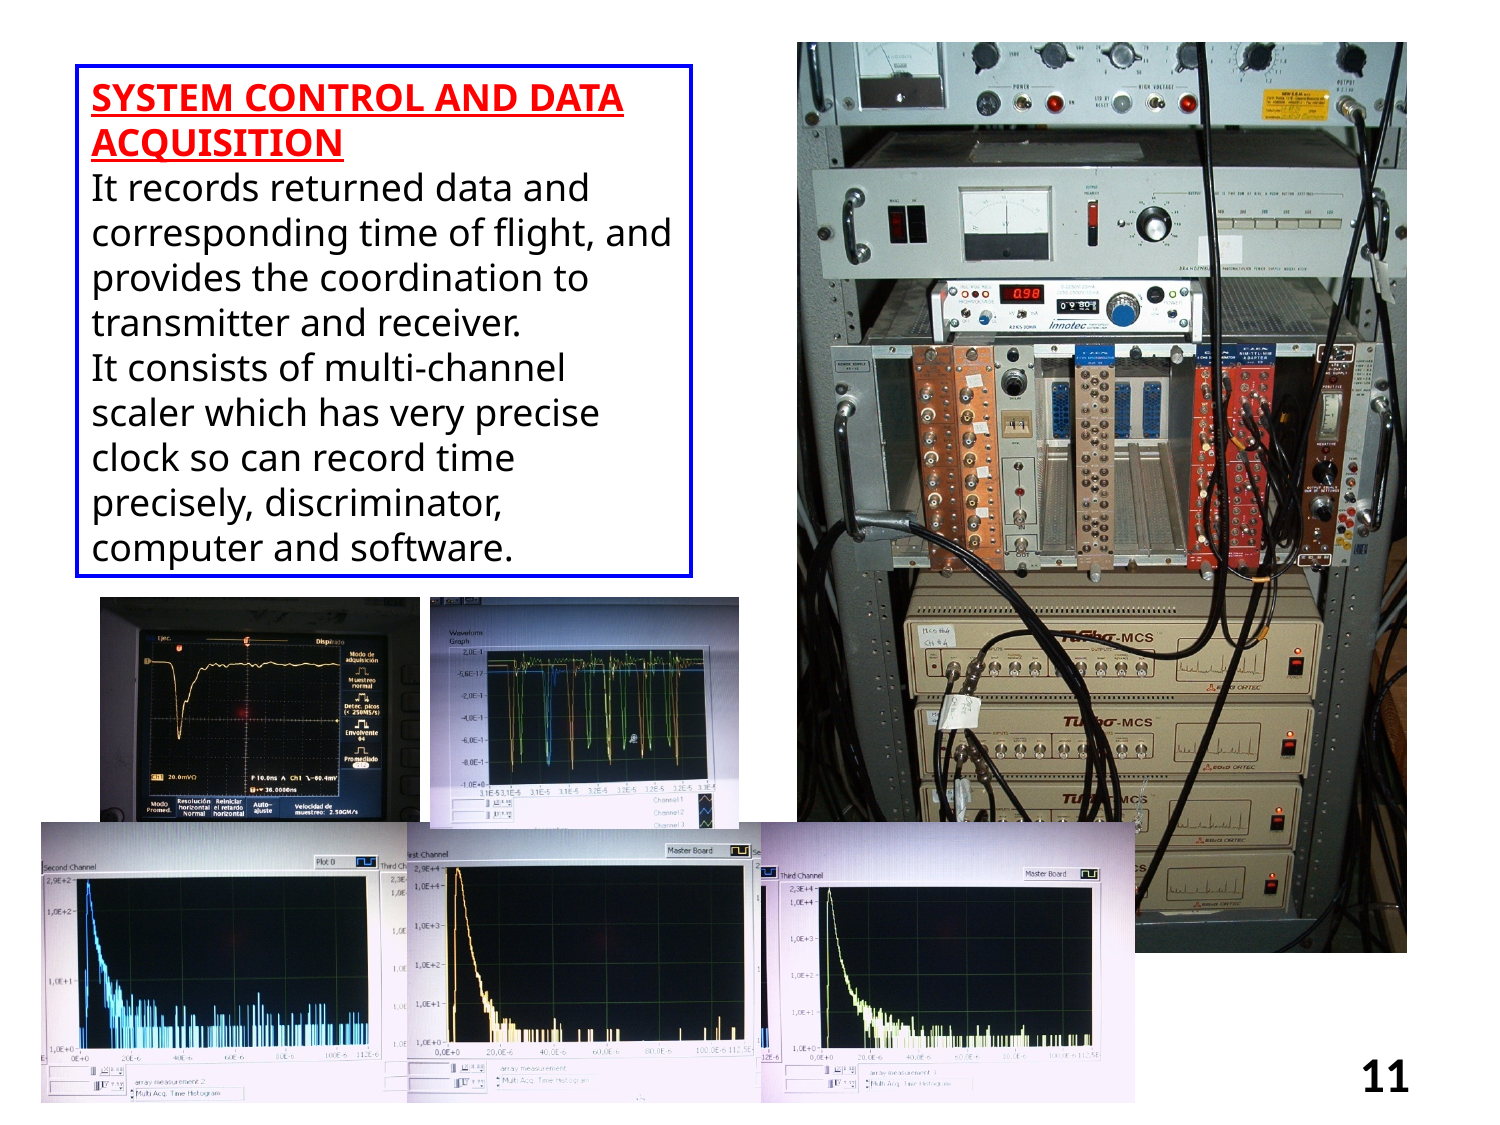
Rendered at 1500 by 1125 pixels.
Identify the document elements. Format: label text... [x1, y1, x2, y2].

slide_number 11 [1140, 1042, 1425, 1103]
picture [40, 42, 1407, 1103]
text_box SYSTEM CONTROL AND DATA ACQUISITION It records returned data and corresponding time of flight, and provides the coordination to transmitter and receiver. It consists of multi-channel scaler which has very precise clock so can record time precisely, discriminator, computer and software. [76, 66, 691, 577]
